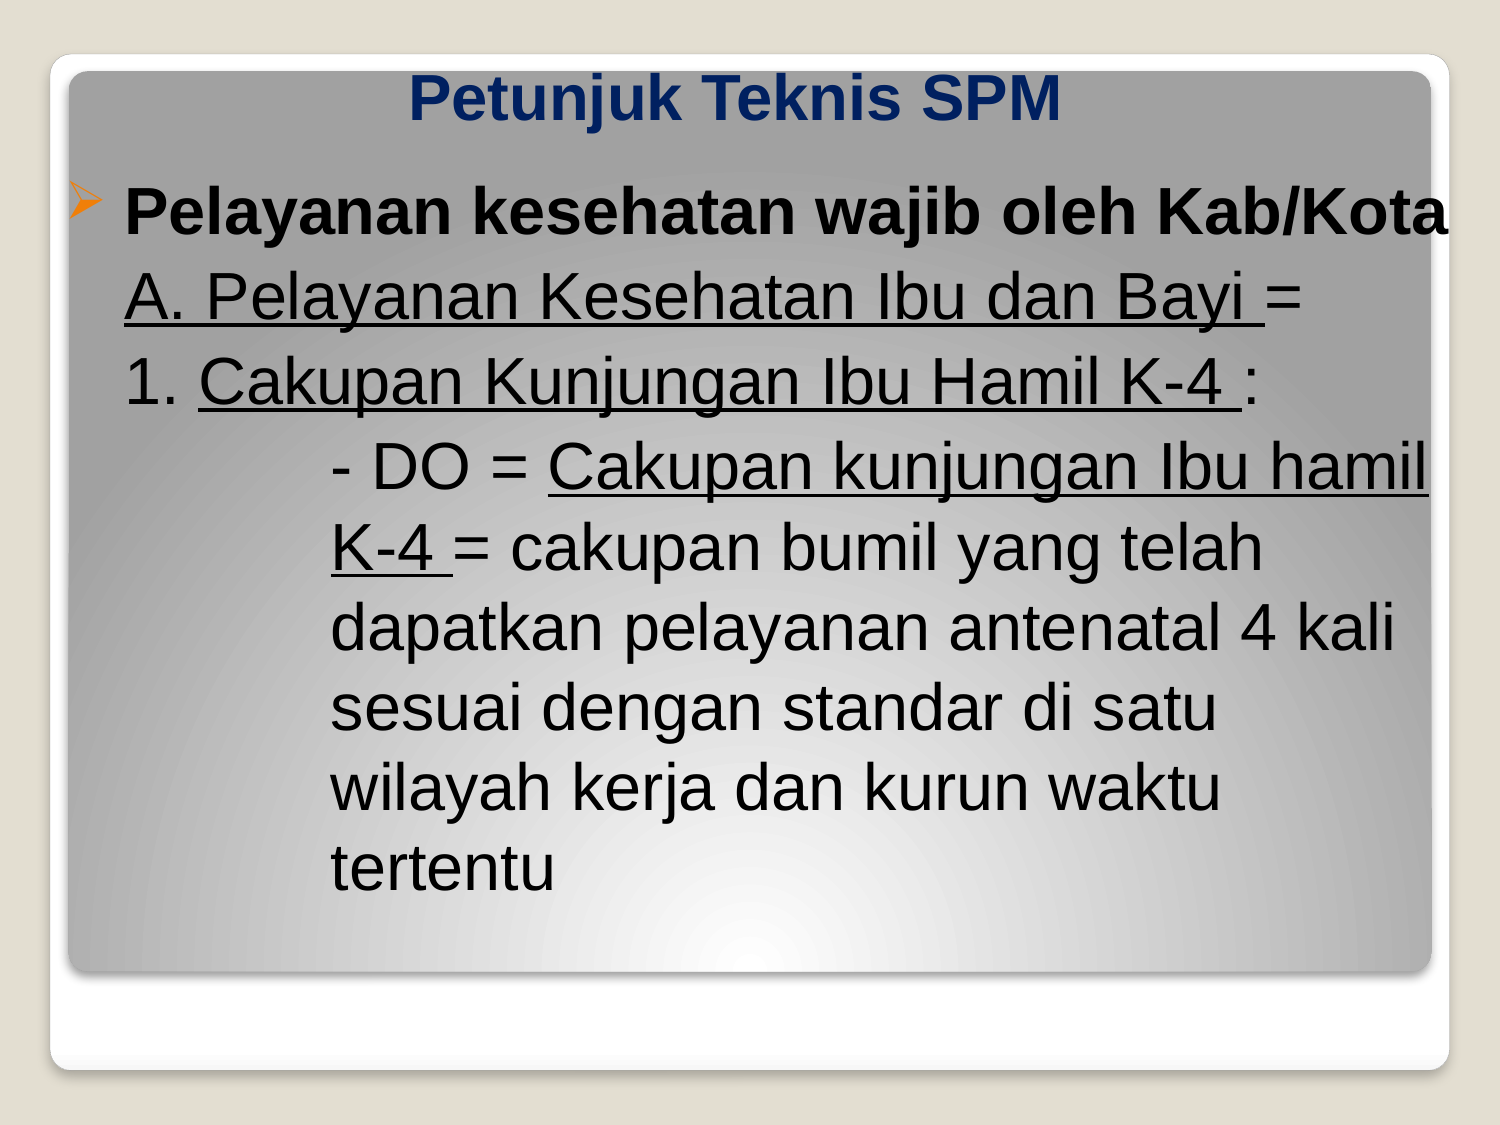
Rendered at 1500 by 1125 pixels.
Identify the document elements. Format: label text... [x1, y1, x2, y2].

list Pelayanan kesehatan wajib oleh Kab/Kota A. Pelayanan Kesehatan Ibu dan Bayi = 1. Cakupan Kunjungan Ibu Hamil K-4 : - DO = Cakupan kunjungan Ibu hamil K-4 = cakupan bumil yang telah dapatkan pelayanan antenatal 4 kali sesuai dengan standar di satu wilayah kerja dan kurun waktu tertentu [35, 152, 1465, 1079]
title Petunjuk Teknis SPM [46, 46, 1425, 141]
